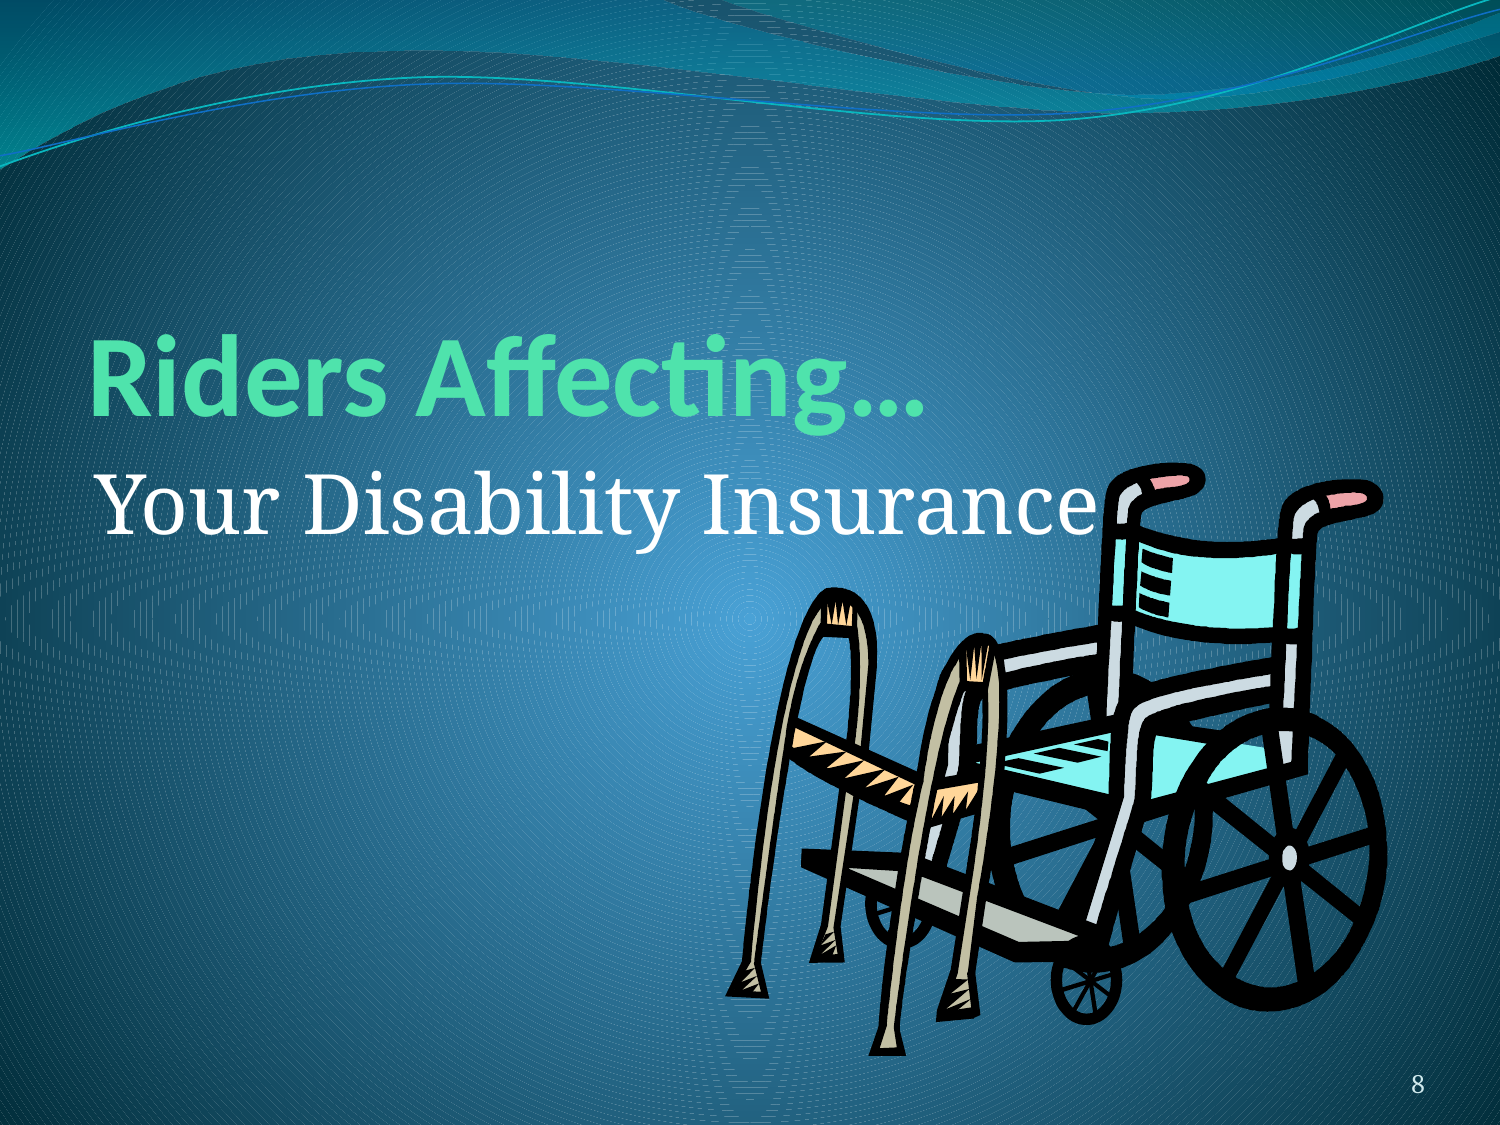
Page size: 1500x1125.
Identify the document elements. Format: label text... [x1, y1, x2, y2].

slide_number 8 [1299, 1042, 1425, 1103]
picture [724, 462, 1388, 1057]
list Your Disability Insurance [86, 443, 1362, 692]
title Riders Affecting… [86, 216, 1362, 440]
